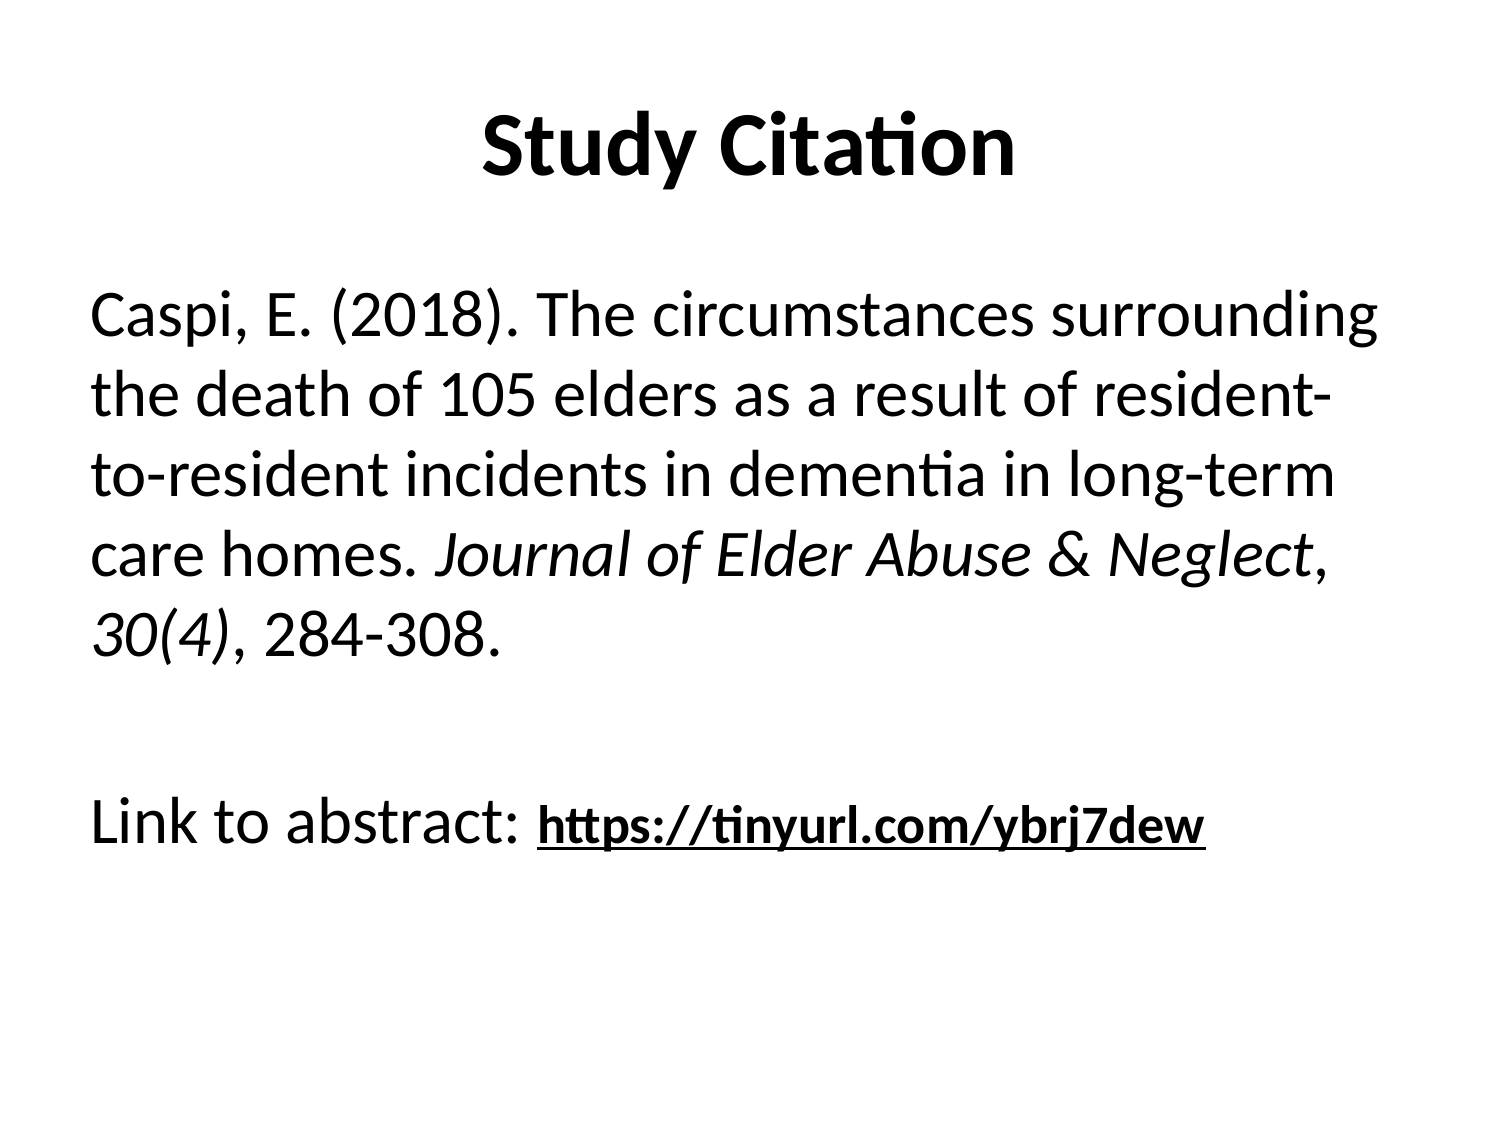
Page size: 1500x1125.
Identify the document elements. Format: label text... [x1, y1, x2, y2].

list Caspi, E. (2018). The circumstances surrounding the death of 105 elders as a result of resident-to-resident incidents in dementia in long-term care homes. Journal of Elder Abuse & Neglect, 30(4), 284-308. Link to abstract: https://tinyurl.com/ybrj7dew [75, 262, 1425, 1005]
title Study Citation [75, 45, 1425, 233]
